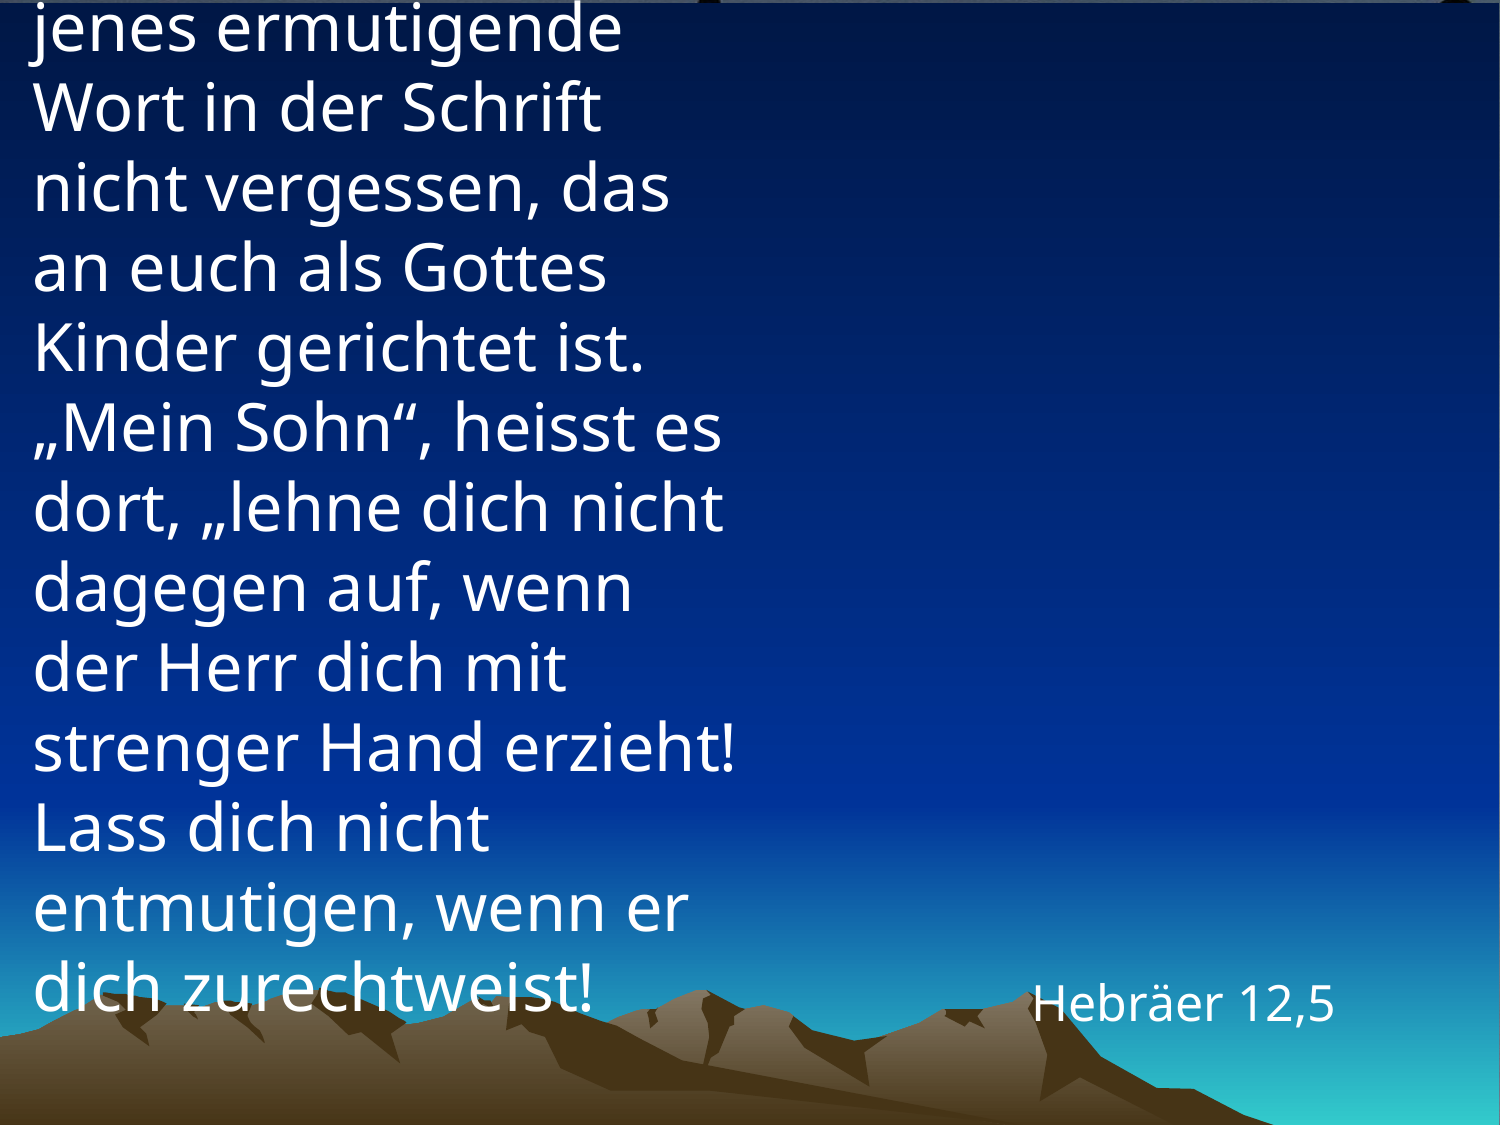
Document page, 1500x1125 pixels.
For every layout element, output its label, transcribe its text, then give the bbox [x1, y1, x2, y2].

title Ausserdem dürft ihr jenes ermutigende Wort in der Schrift nicht vergessen, das an euch als Gottes Kinder gerichtet ist. „Mein Sohn“, heisst es dort, „lehne dich nicht dagegen auf, wenn der Herr dich mit strenger Hand erzieht! Lass dich nicht entmutigen, wenn er dich zurechtweist! [17, 0, 774, 1033]
picture [774, 0, 1500, 1125]
subtitle Hebräer 12,5 [301, 964, 1352, 1125]
